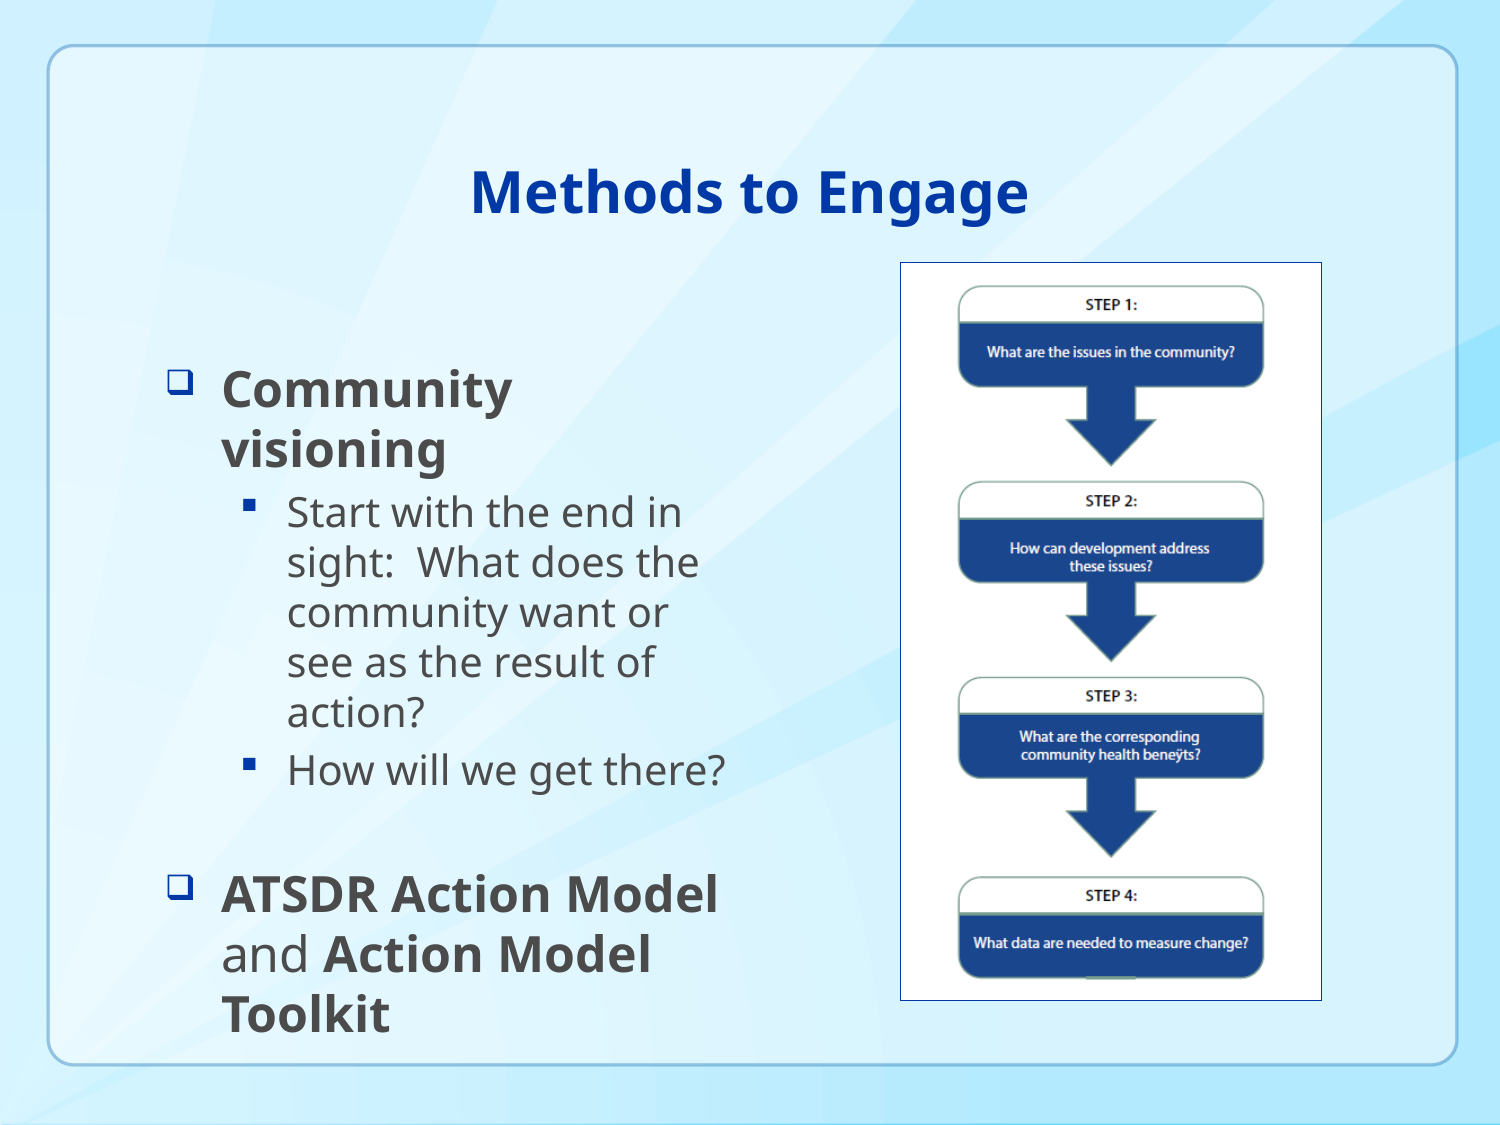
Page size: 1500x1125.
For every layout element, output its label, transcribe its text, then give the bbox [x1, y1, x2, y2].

list Community visioning Start with the end in sight: What does the community want or see as the result of action? How will we get there? ATSDR Action Model and Action Model Toolkit [150, 350, 750, 950]
title Methods to Engage [75, 45, 1425, 233]
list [899, 262, 1322, 1001]
picture [0, 0, 1500, 1125]
